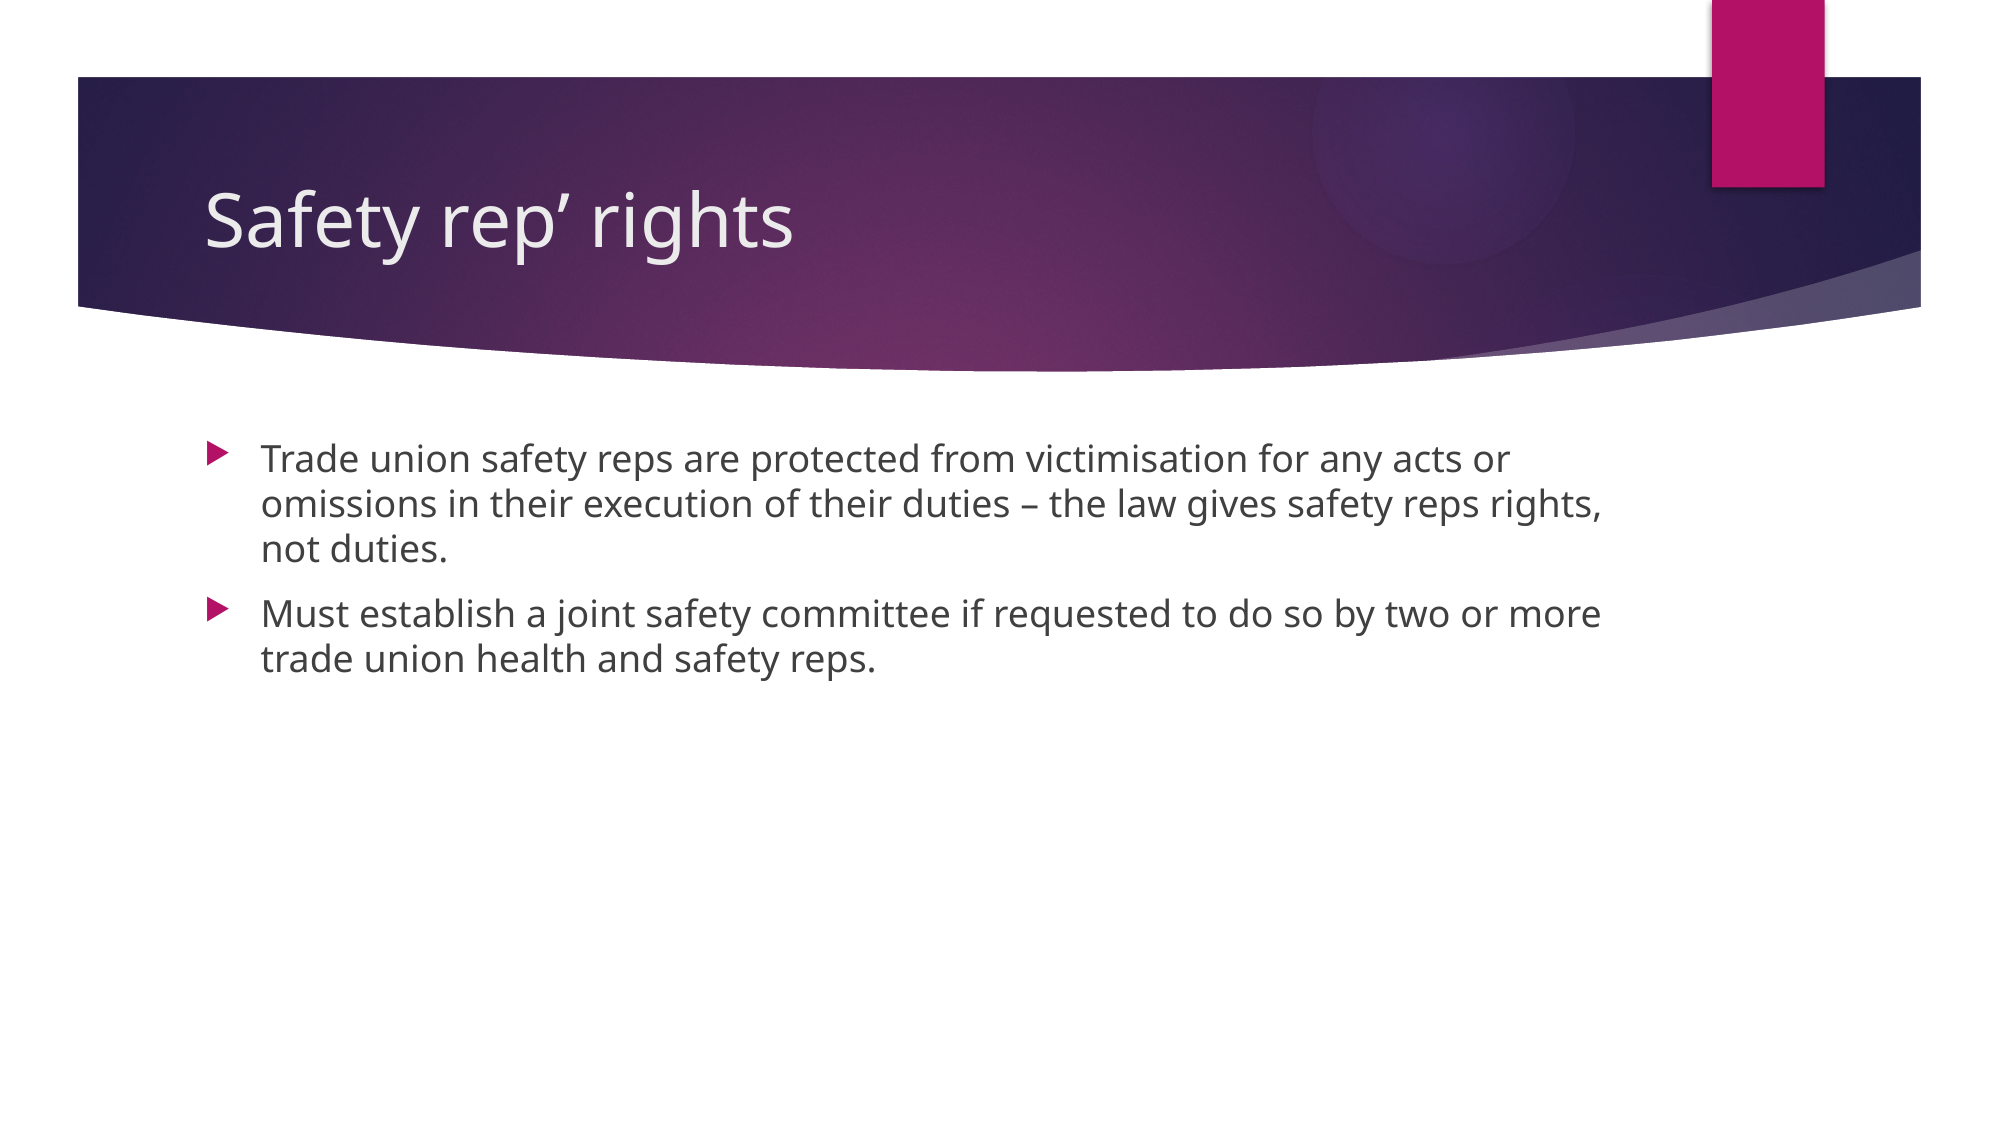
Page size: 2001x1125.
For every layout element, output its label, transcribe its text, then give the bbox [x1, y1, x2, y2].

list Trade union safety reps are protected from victimisation for any acts or omissions in their execution of their duties – the law gives safety reps rights, not duties. Must establish a joint safety committee if requested to do so by two or more trade union health and safety reps. [189, 427, 1638, 988]
title Safety rep’ rights [189, 159, 1627, 276]
